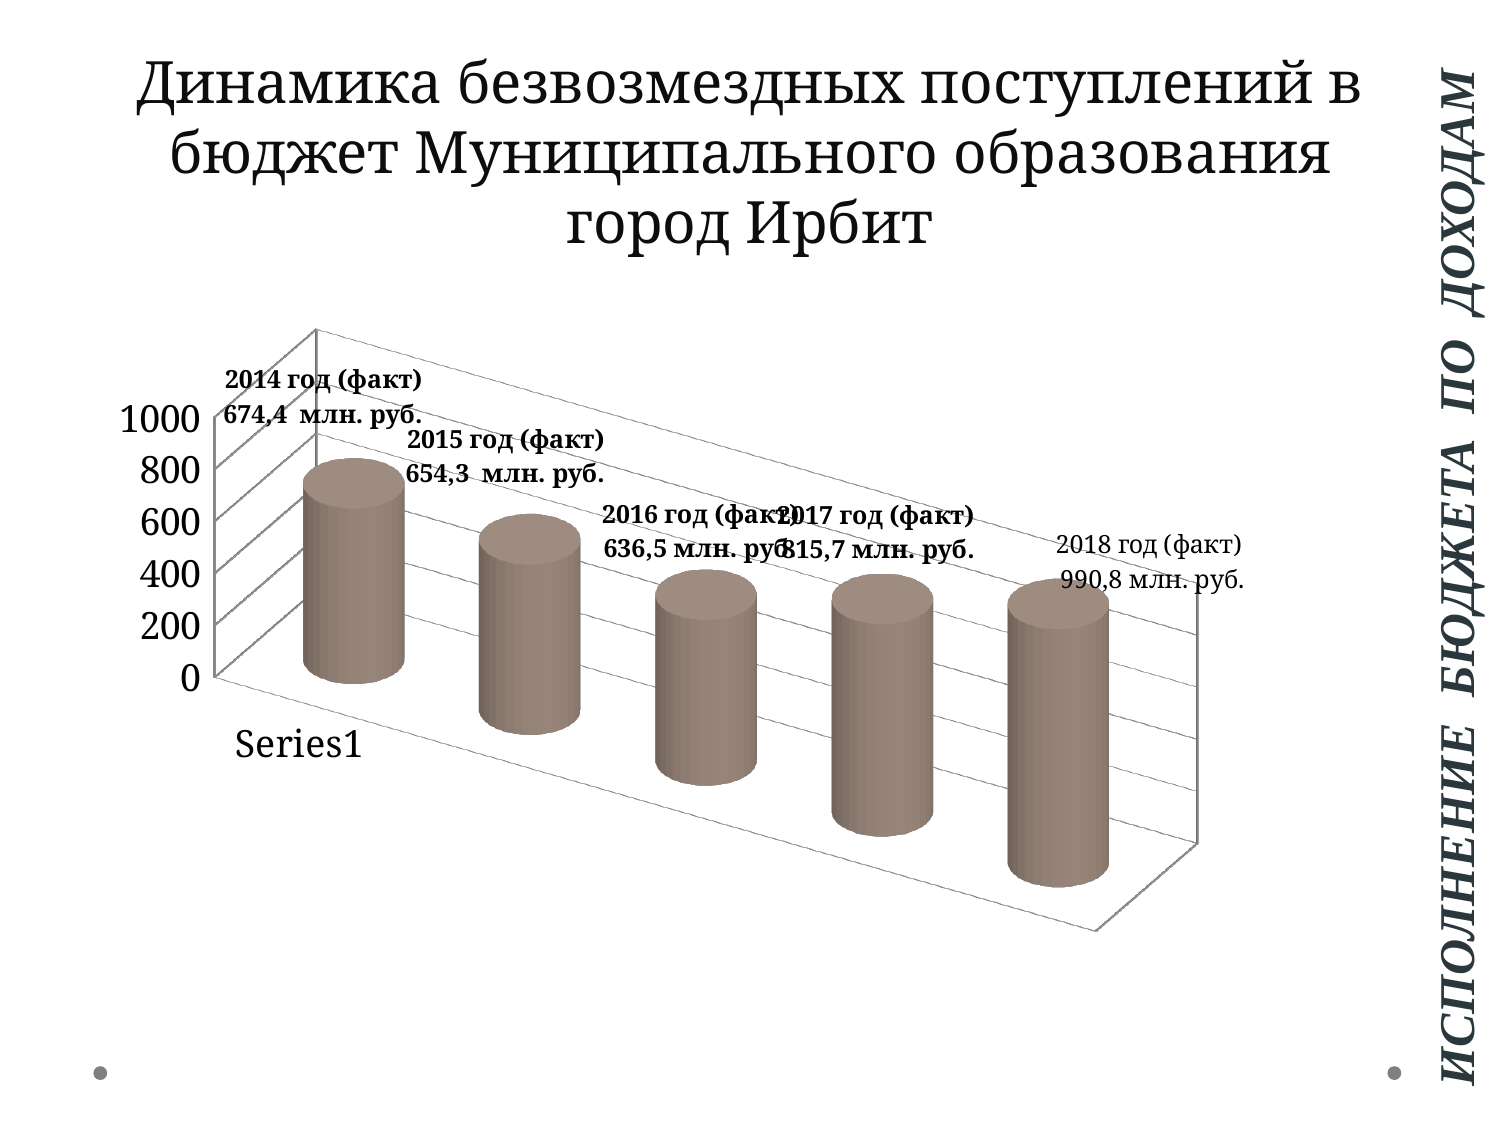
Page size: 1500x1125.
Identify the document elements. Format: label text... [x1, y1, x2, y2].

chart [29, 302, 1337, 975]
title Динамика безвозмездных поступлений в бюджет Муниципального образования город Ирбит [75, 0, 1425, 263]
text_box Исполнение бюджета по доходам [1375, 30, 1485, 1125]
